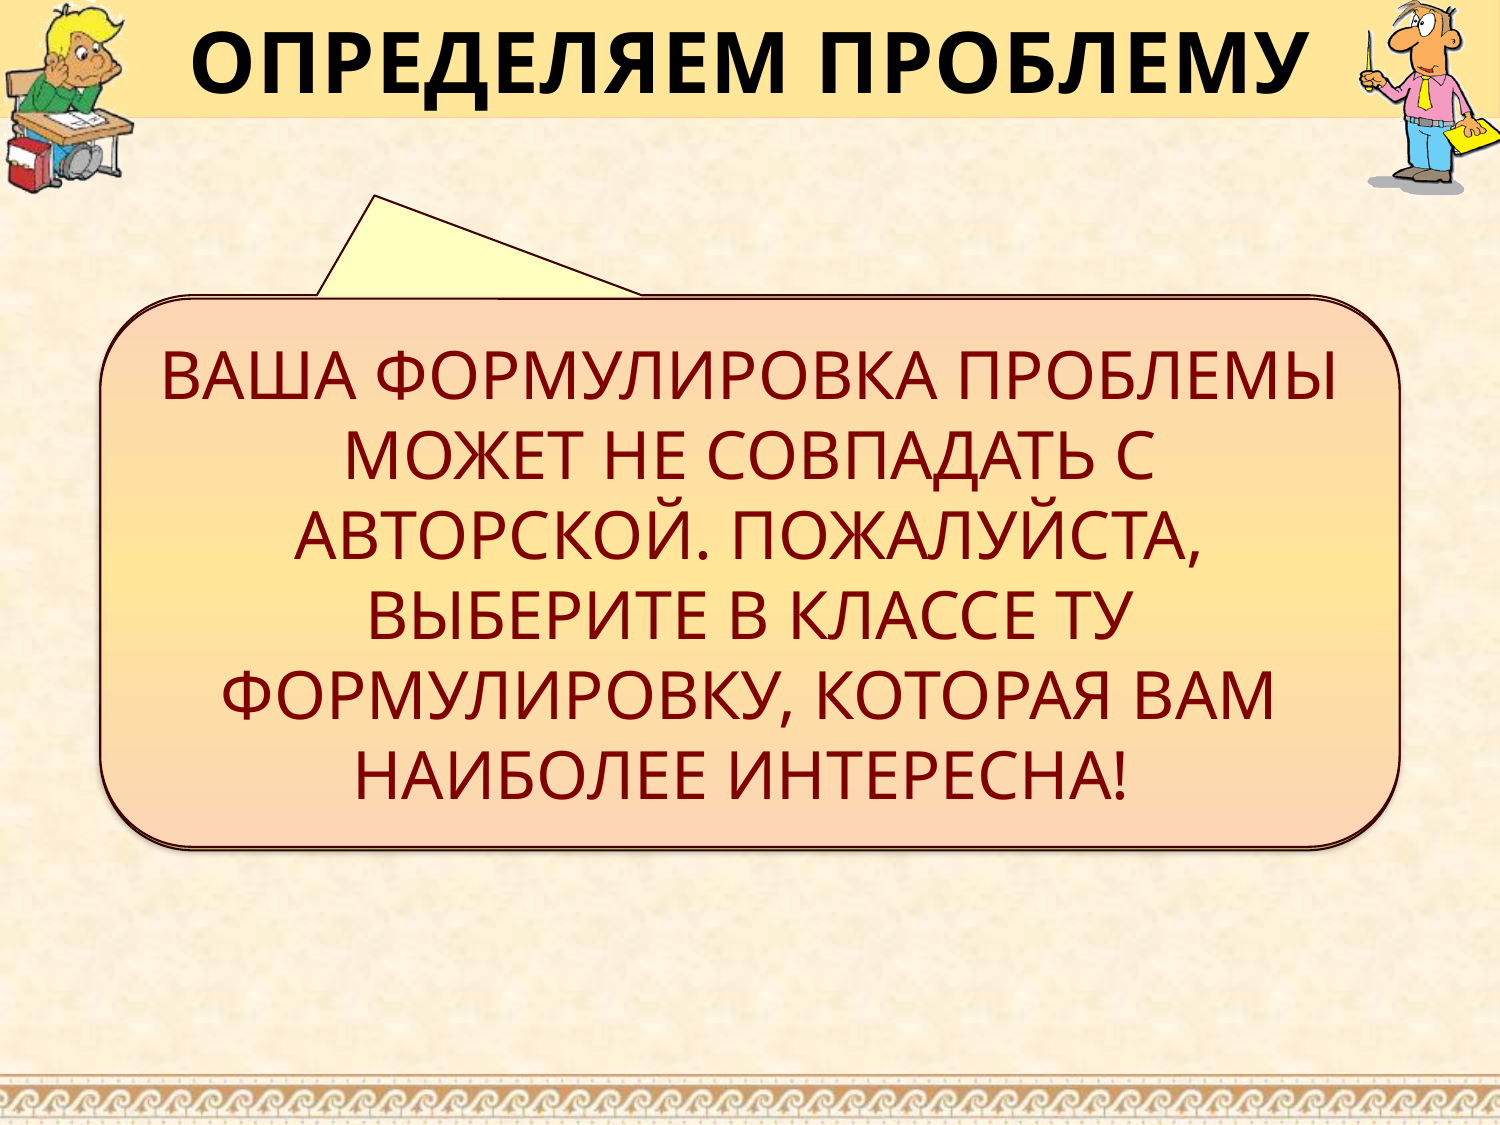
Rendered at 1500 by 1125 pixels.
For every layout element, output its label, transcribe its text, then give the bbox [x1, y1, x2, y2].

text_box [1351, 0, 1500, 197]
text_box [2, 0, 163, 197]
picture [0, 118, 1500, 1125]
text_box ЧТО ЖЕ ТАКОЕ ИСТОРИЯ ДРЕВНЕГО МИРА? [117, 193, 1390, 341]
text_box ВАША ФОРМУЛИРОВКА ПРОБЛЕМЫ МОЖЕТ НЕ СОВПАДАТЬ С АВТОРСКОЙ. ПОЖАЛУЙСТА, ВЫБЕРИТЕ В КЛАССЕ ТУ ФОРМУЛИРОВКУ, КОТОРАЯ ВАМ НАИБОЛЕЕ ИНТЕРЕСНА! [100, 298, 1400, 847]
title ОПРЕДЕЛЯЕМ ПРОБЛЕМУ [167, 0, 1346, 119]
